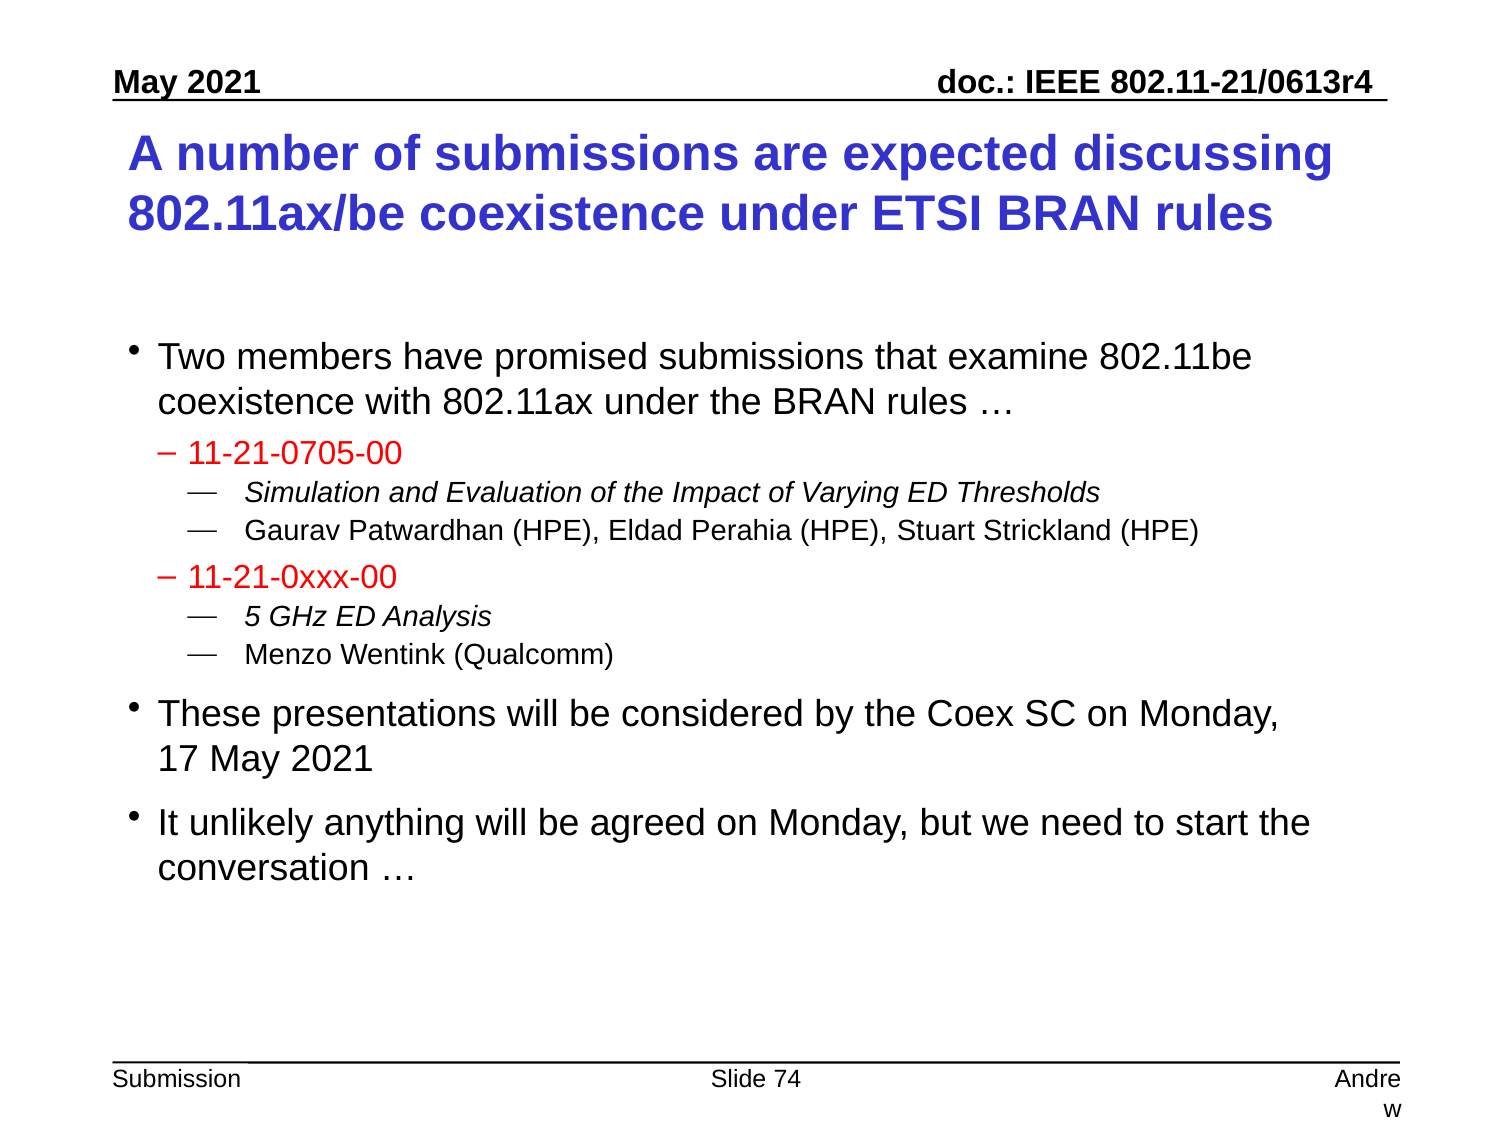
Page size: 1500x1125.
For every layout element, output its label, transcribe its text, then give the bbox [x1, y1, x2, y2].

footer Andrew Myles, Cisco [1320, 1061, 1402, 1093]
list Two members have promised submissions that examine 802.11be coexistence with 802.11ax under the BRAN rules … 11-21-0705-00 Simulation and Evaluation of the Impact of Varying ED Thresholds Gaurav Patwardhan (HPE), Eldad Perahia (HPE), Stuart Strickland (HPE) 11-21-0xxx-00 5 GHz ED Analysis Menzo Wentink (Qualcomm) These presentations will be considered by the Coex SC on Monday, 17 May 2021 It unlikely anything will be agreed on Monday, but we need to start the conversation … [112, 324, 1388, 1000]
title A number of submissions are expected discussing 802.11ax/be coexistence under ETSI BRAN rules [112, 112, 1388, 288]
slide_number Slide 74 [709, 1061, 803, 1093]
